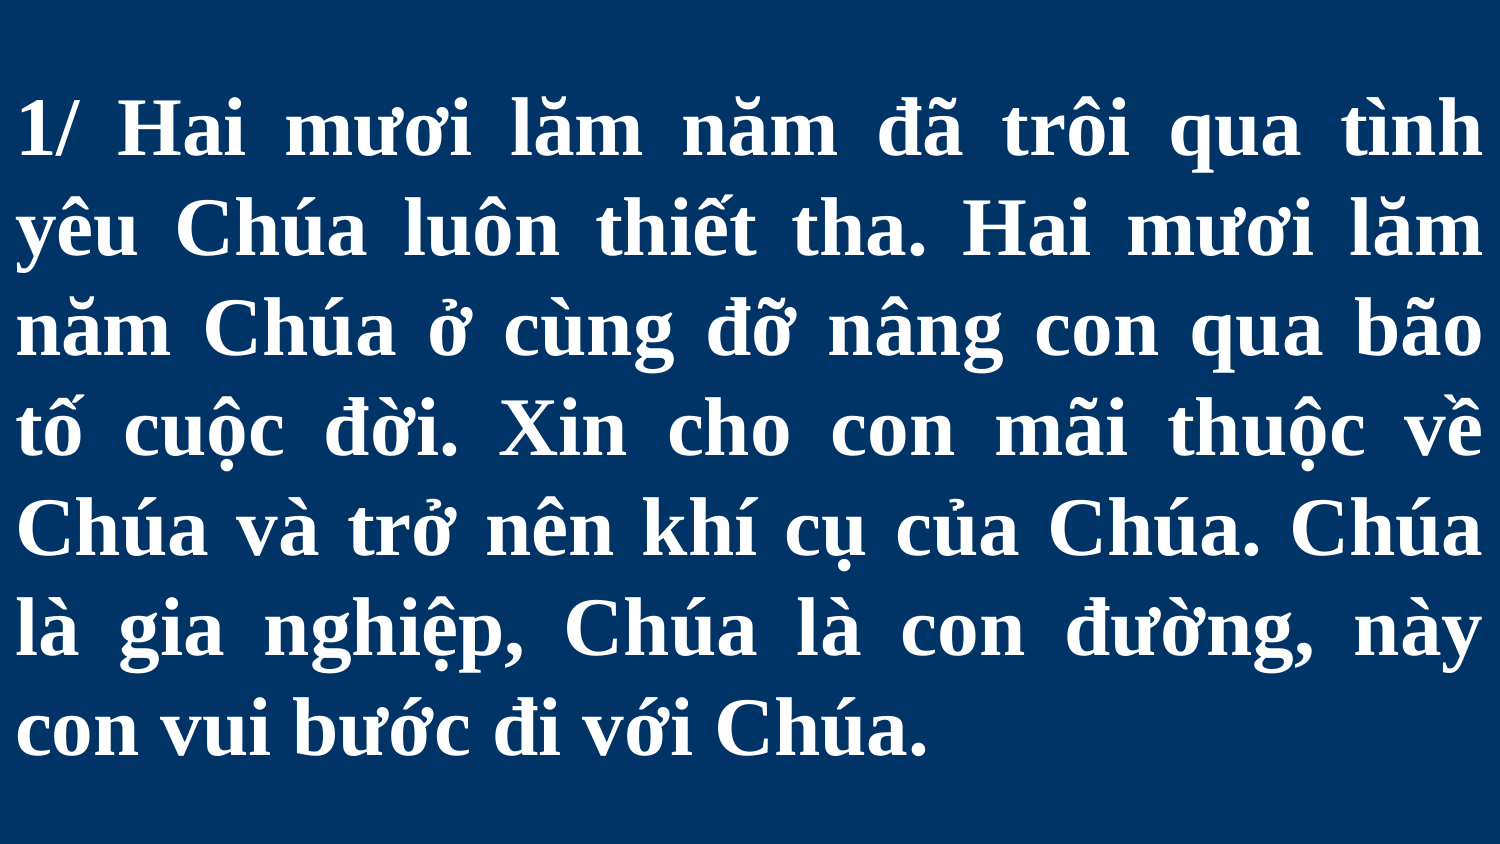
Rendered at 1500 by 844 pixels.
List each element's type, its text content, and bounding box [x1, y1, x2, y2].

title 1/ Hai mươi lăm năm đã trôi qua tình yêu Chúa luôn thiết tha. Hai mươi lăm năm Chúa ở cùng đỡ nâng con qua bão tố cuộc đời. Xin cho con mãi thuộc về Chúa và trở nên khí cụ của Chúa. Chúa là gia nghiệp, Chúa là con đường, này con vui bước đi với Chúa. [0, 0, 1500, 844]
